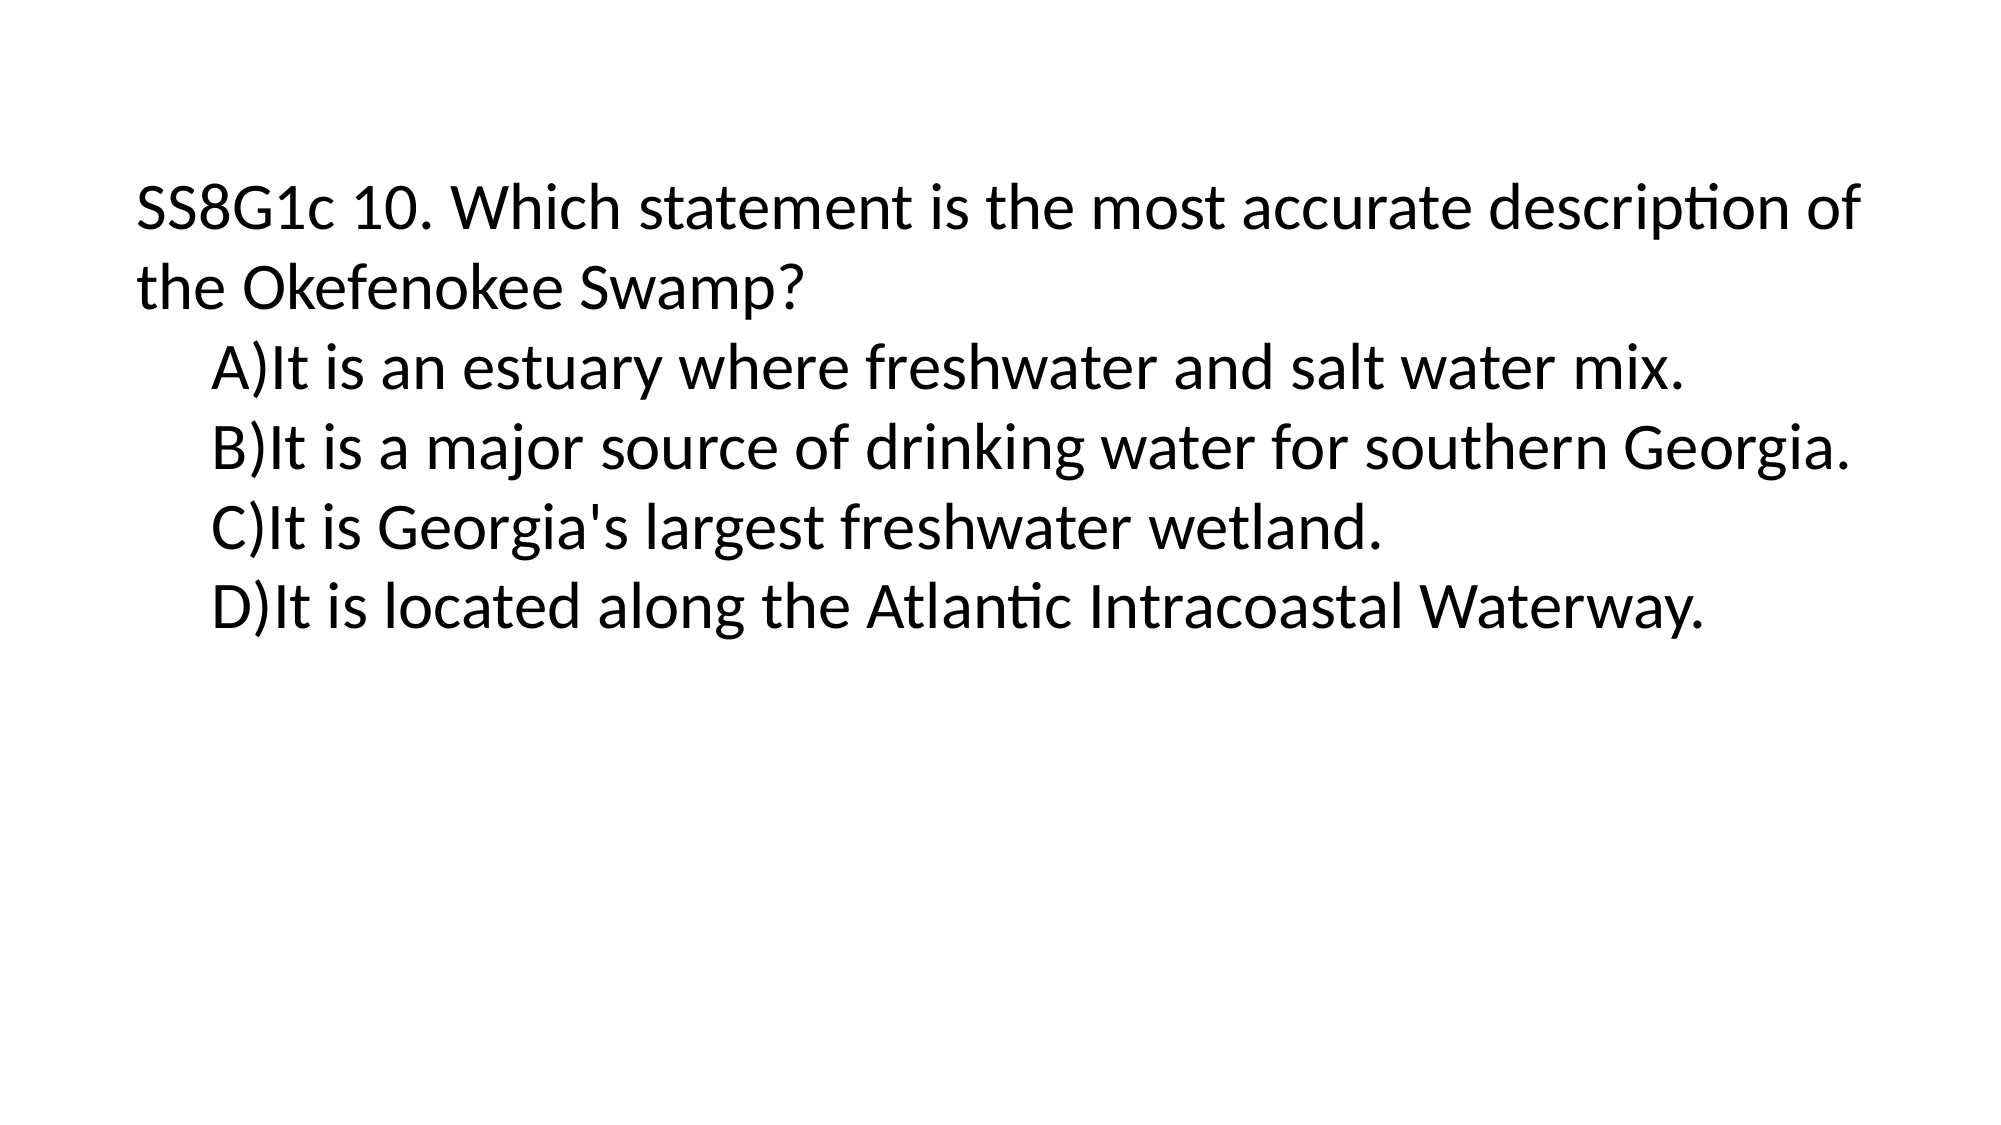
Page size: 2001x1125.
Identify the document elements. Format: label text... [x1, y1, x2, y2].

text_box SS8G1c 10. Which statement is the most accurate description of the Okefenokee Swamp? A)It is an estuary where freshwater and salt water mix. B)It is a major source of drinking water for southern Georgia. C)It is Georgia's largest freshwater wetland. D)It is located along the Atlantic Intracoastal Waterway. [122, 155, 1912, 650]
